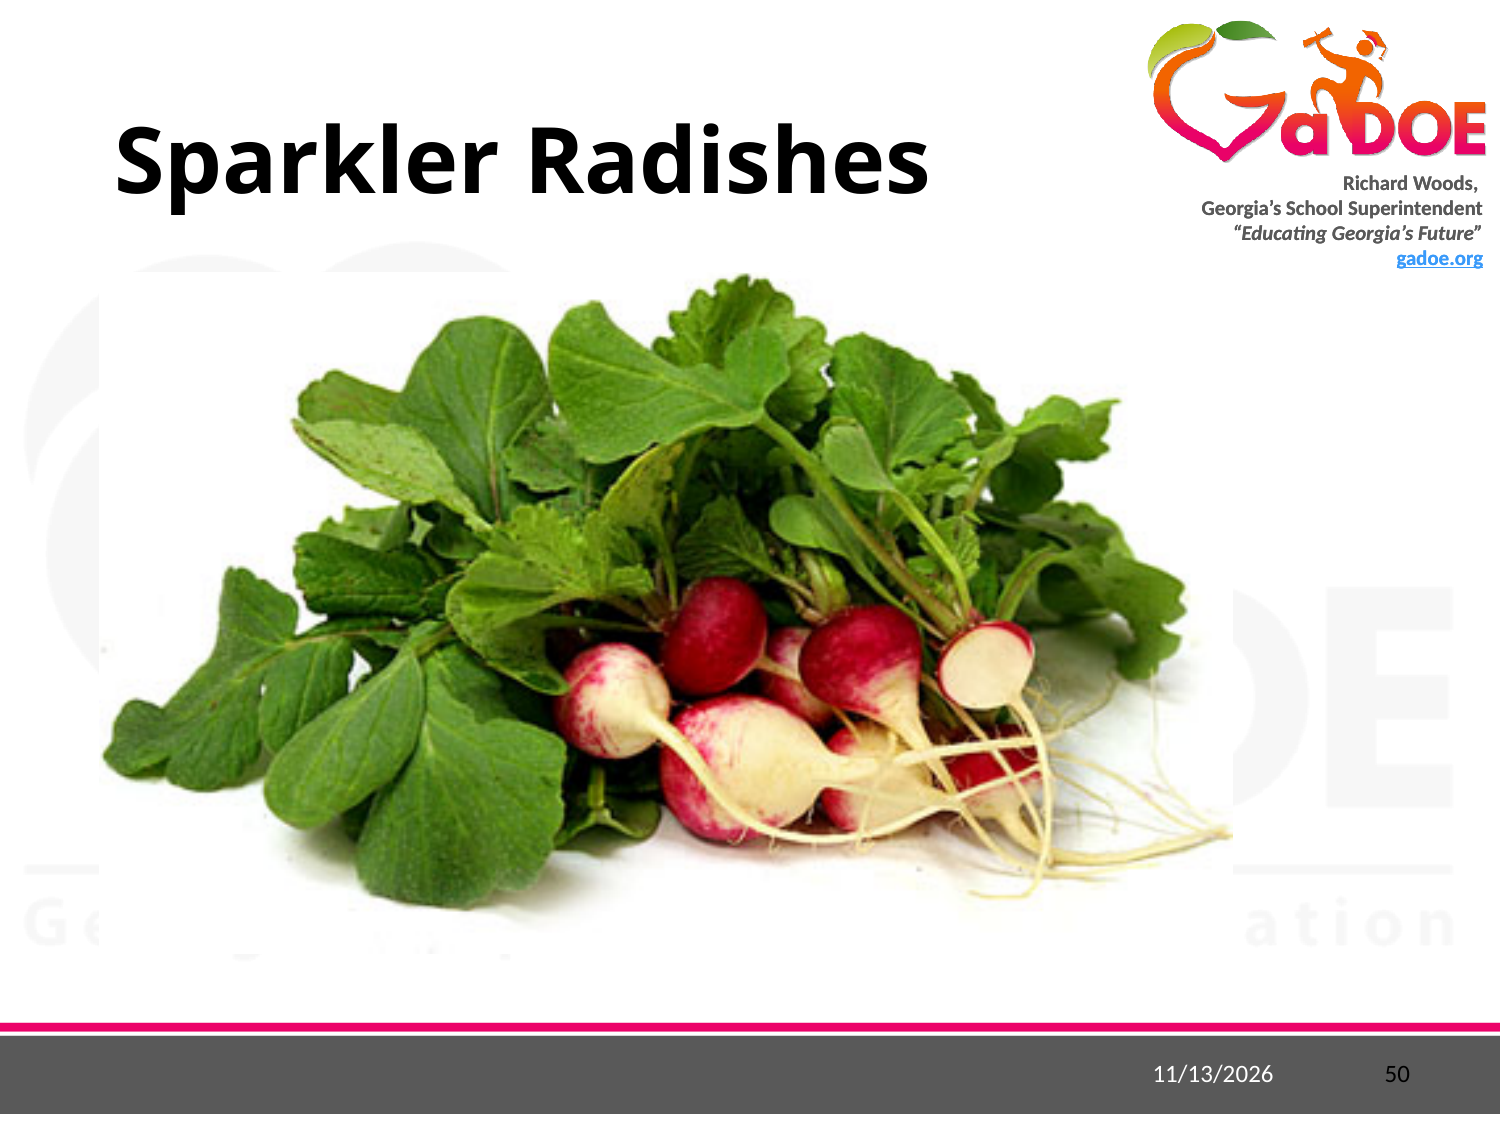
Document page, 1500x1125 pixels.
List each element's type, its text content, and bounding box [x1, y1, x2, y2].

slide_number 50 [1325, 1042, 1425, 1103]
title Sparkler Radishes [99, 54, 1136, 272]
picture [19, 235, 1473, 980]
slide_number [1137, 1042, 1313, 1103]
picture [1135, 8, 1499, 164]
